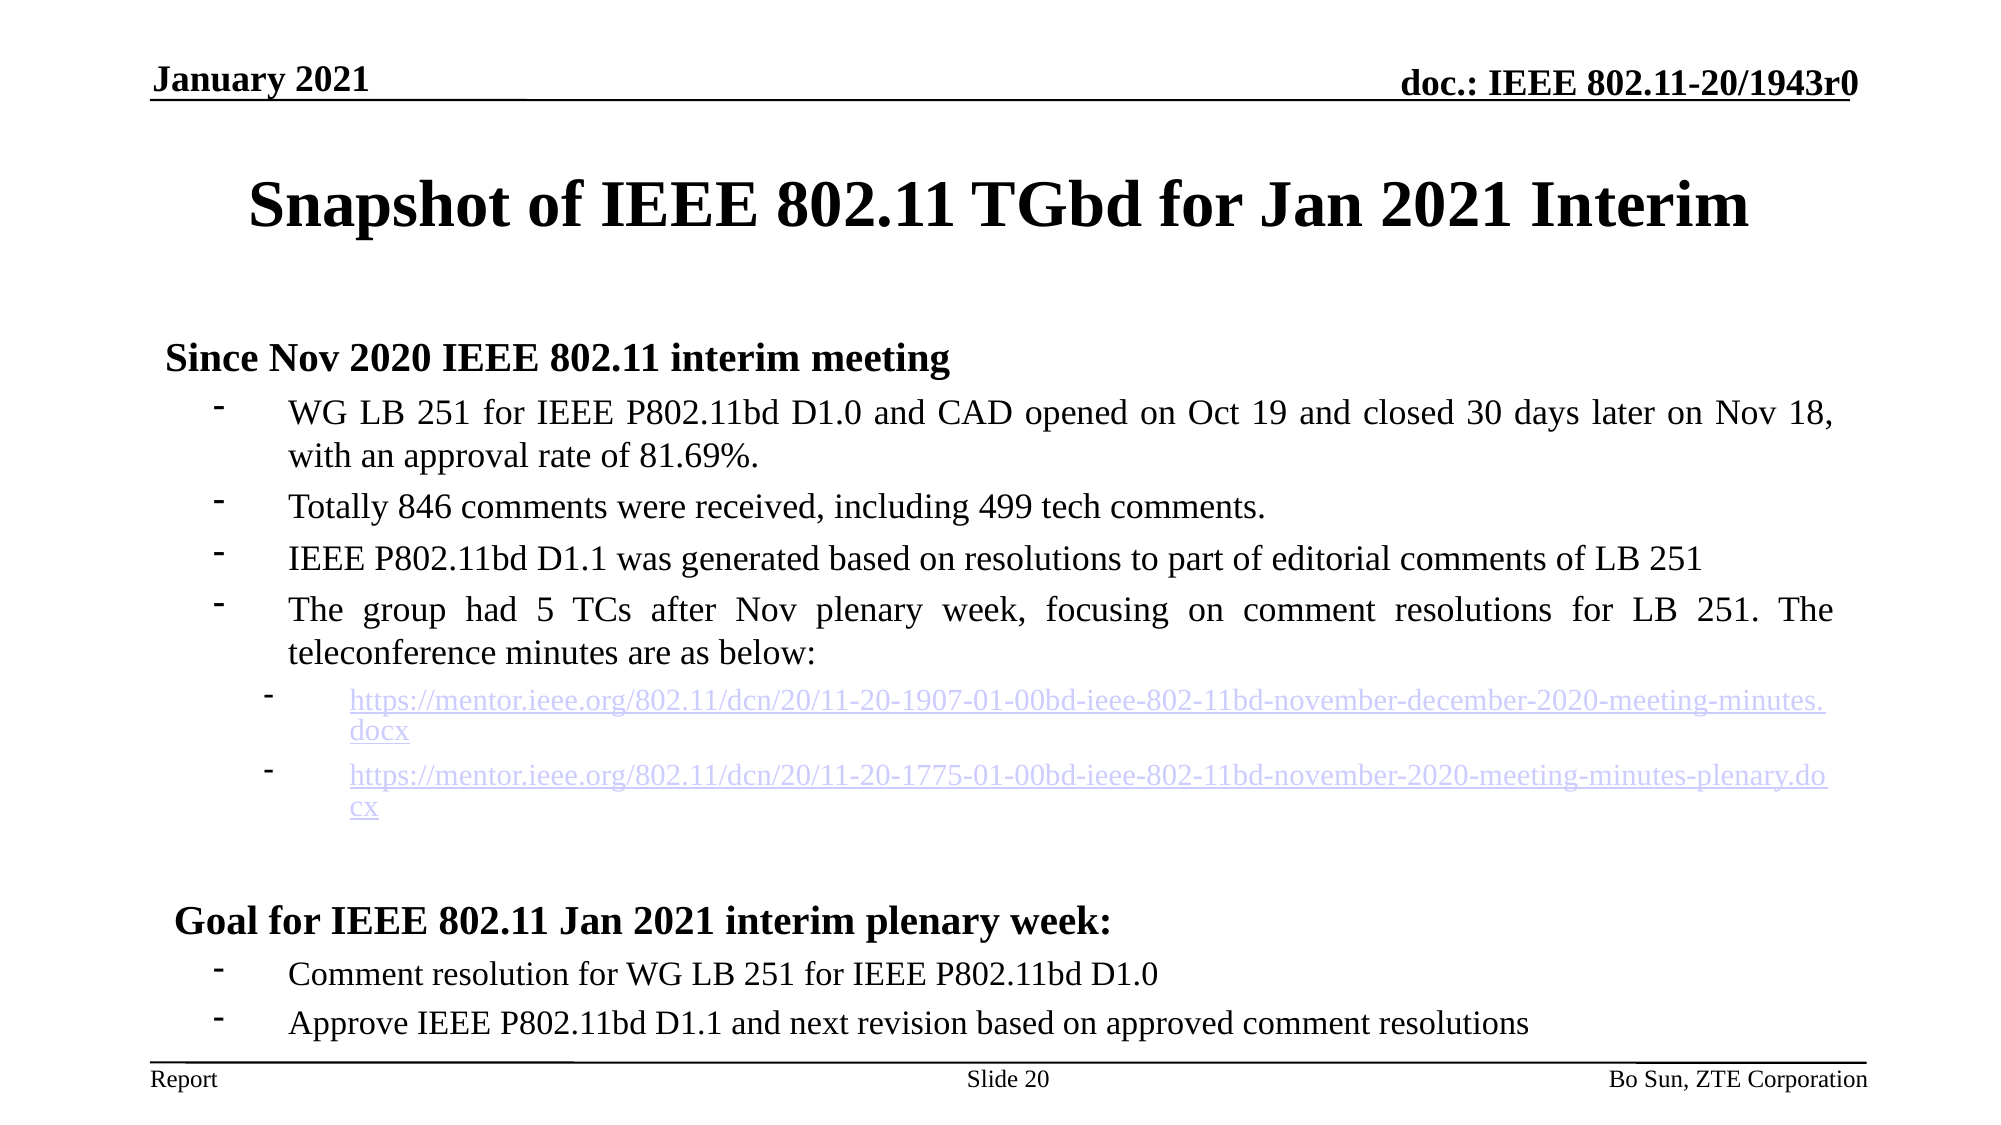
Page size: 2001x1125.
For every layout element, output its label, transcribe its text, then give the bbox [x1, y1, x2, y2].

title Snapshot of IEEE 802.11 TGbd for Jan 2021 Interim [149, 112, 1850, 288]
footer Bo Sun, ZTE Corporation [1171, 1061, 1869, 1093]
list Since Nov 2020 IEEE 802.11 interim meeting WG LB 251 for IEEE P802.11bd D1.0 and CAD opened on Oct 19 and closed 30 days later on Nov 18, with an approval rate of 81.69%. Totally 846 comments were received, including 499 tech comments. IEEE P802.11bd D1.1 was generated based on resolutions to part of editorial comments of LB 251 The group had 5 TCs after Nov plenary week, focusing on comment resolutions for LB 251. The teleconference minutes are as below: https://mentor.ieee.org/802.11/dcn/20/11-20-1907-01-00bd-ieee-802-11bd-november-december-2020-meeting-minutes.docx https://mentor.ieee.org/802.11/dcn/20/11-20-1775-01-00bd-ieee-802-11bd-november-2020-meeting-minutes-plenary.docx Goal for IEEE 802.11 Jan 2021 interim plenary week: Comment resolution for WG LB 251 for IEEE P802.11bd D1.0 Approve IEEE P802.11bd D1.1 and next revision based on approved comment resolutions [149, 322, 1850, 994]
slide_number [152, 54, 563, 100]
slide_number Slide 20 [950, 1061, 1067, 1123]
